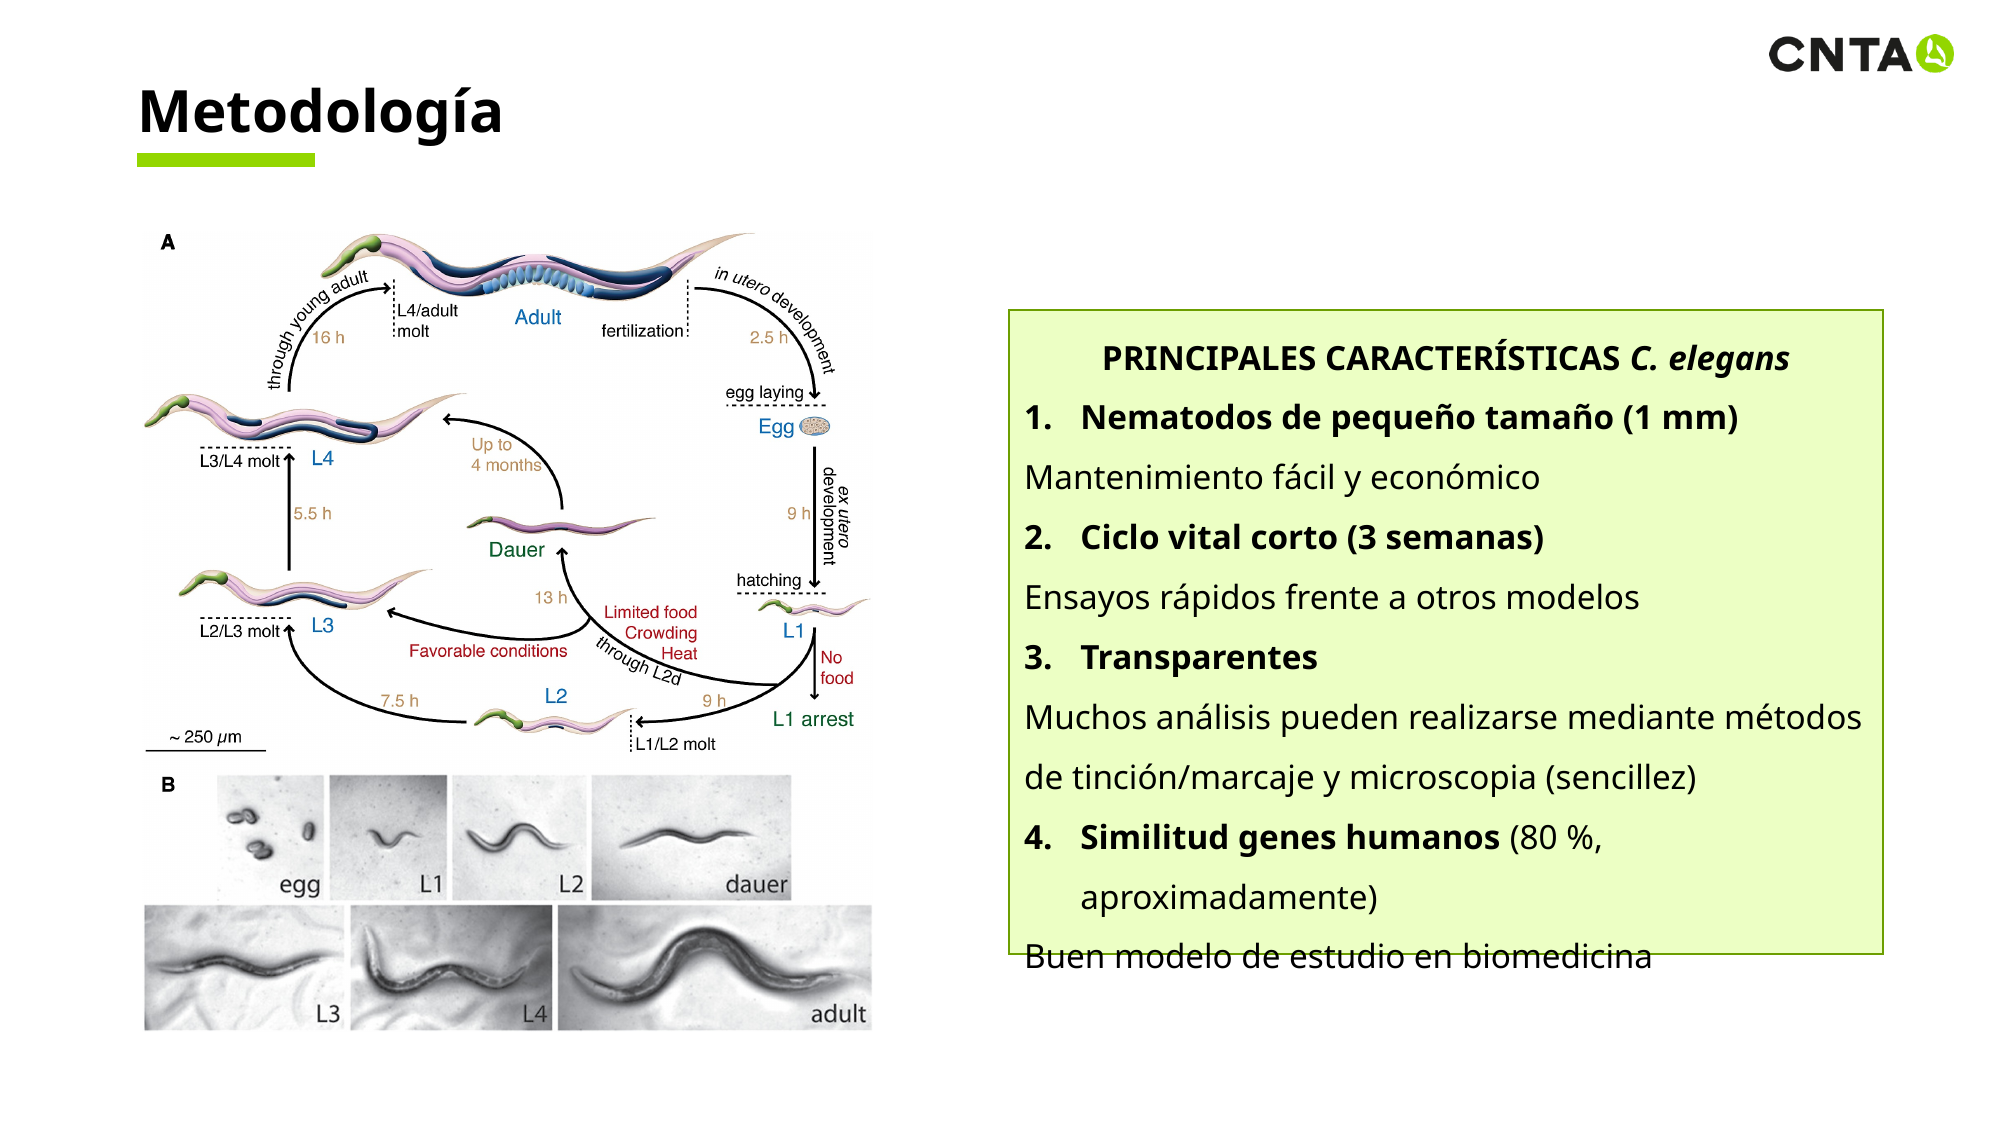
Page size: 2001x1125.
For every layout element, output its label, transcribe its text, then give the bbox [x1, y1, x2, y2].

title Metodología [137, 21, 1656, 153]
picture [142, 231, 873, 1032]
picture [1769, 34, 1954, 73]
text_box PRINCIPALES CARACTERÍSTICAS C. elegans Nematodos de pequeño tamaño (1 mm) Mantenimiento fácil y económico Ciclo vital corto (3 semanas) Ensayos rápidos frente a otros modelos Transparentes Muchos análisis pueden realizarse mediante métodos de tinción/marcaje y microscopia (sencillez) Similitud genes humanos (80 %, aproximadamente) Buen modelo de estudio en biomedicina [1008, 309, 1884, 955]
